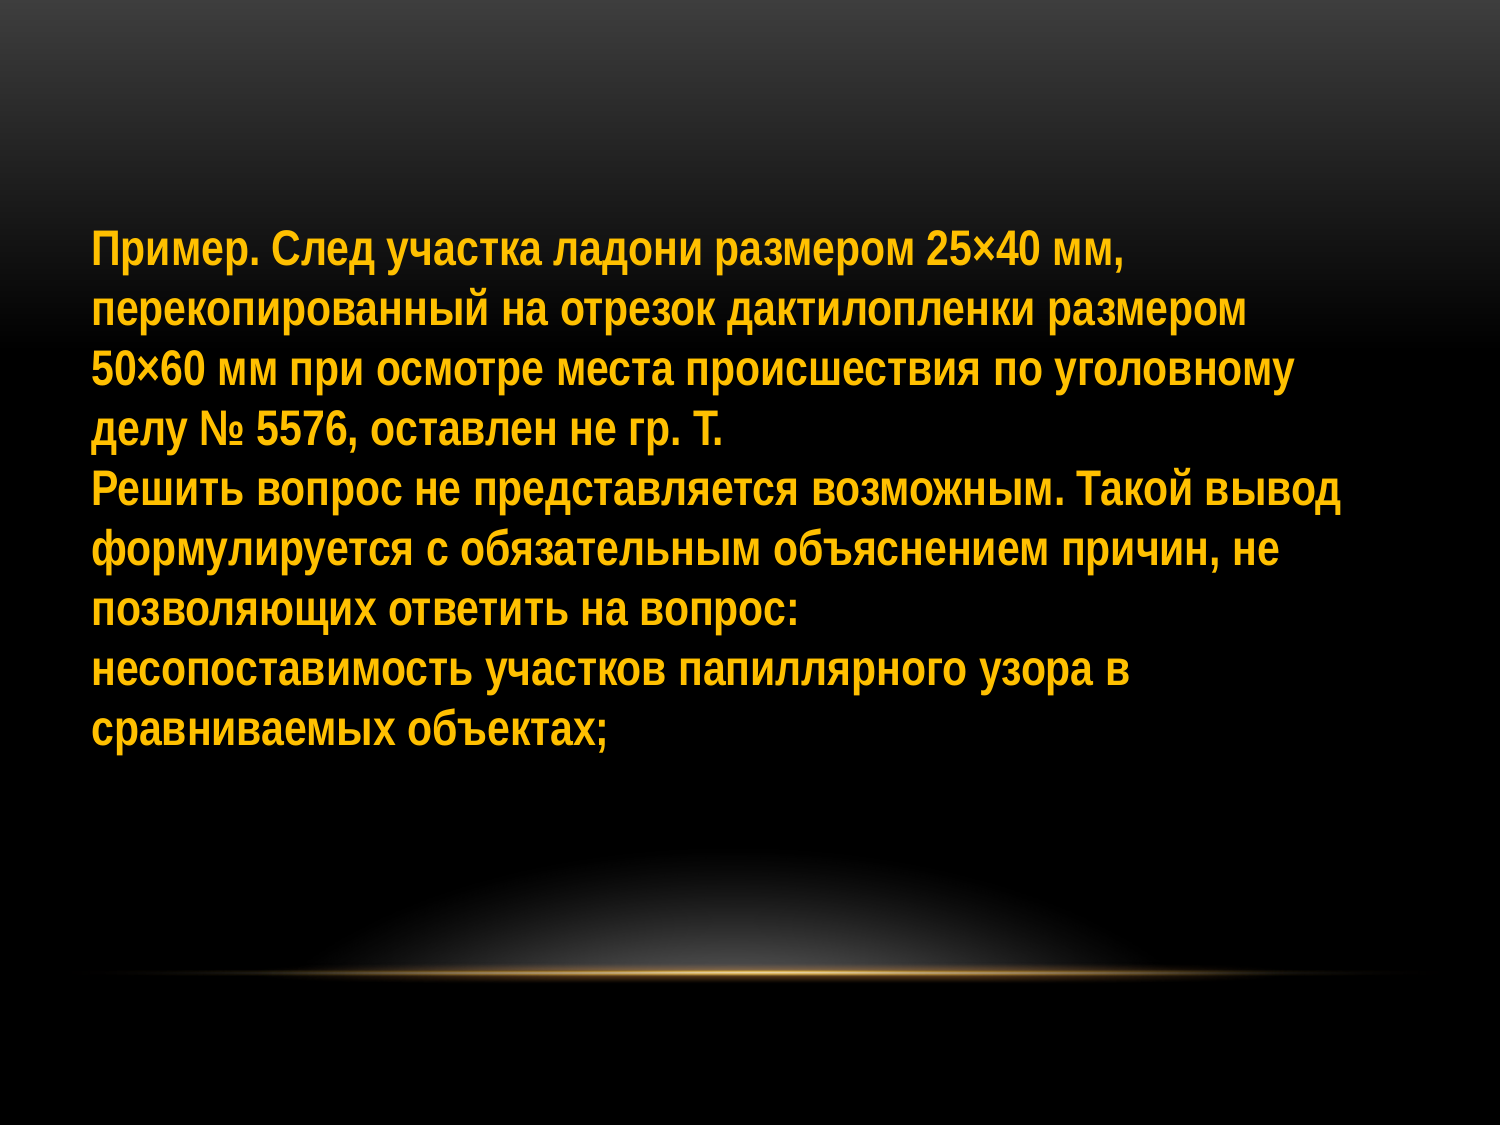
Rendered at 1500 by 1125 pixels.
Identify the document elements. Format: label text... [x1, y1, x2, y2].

text_box Пример. След участка ладони размером 25×40 мм, перекопированный на отрезок дактилопленки размером 50×60 мм при осмотре места происшествия по уголовному делу № 5576, оставлен не гр. Т. Решить вопрос не представляется возможным. Такой вывод формулируется с обязательным объяснением причин, не позволяющих ответить на вопрос: несопоставимость участков папиллярного узора в сравниваемых объектах; [76, 208, 1388, 763]
picture [0, 0, 1500, 1125]
